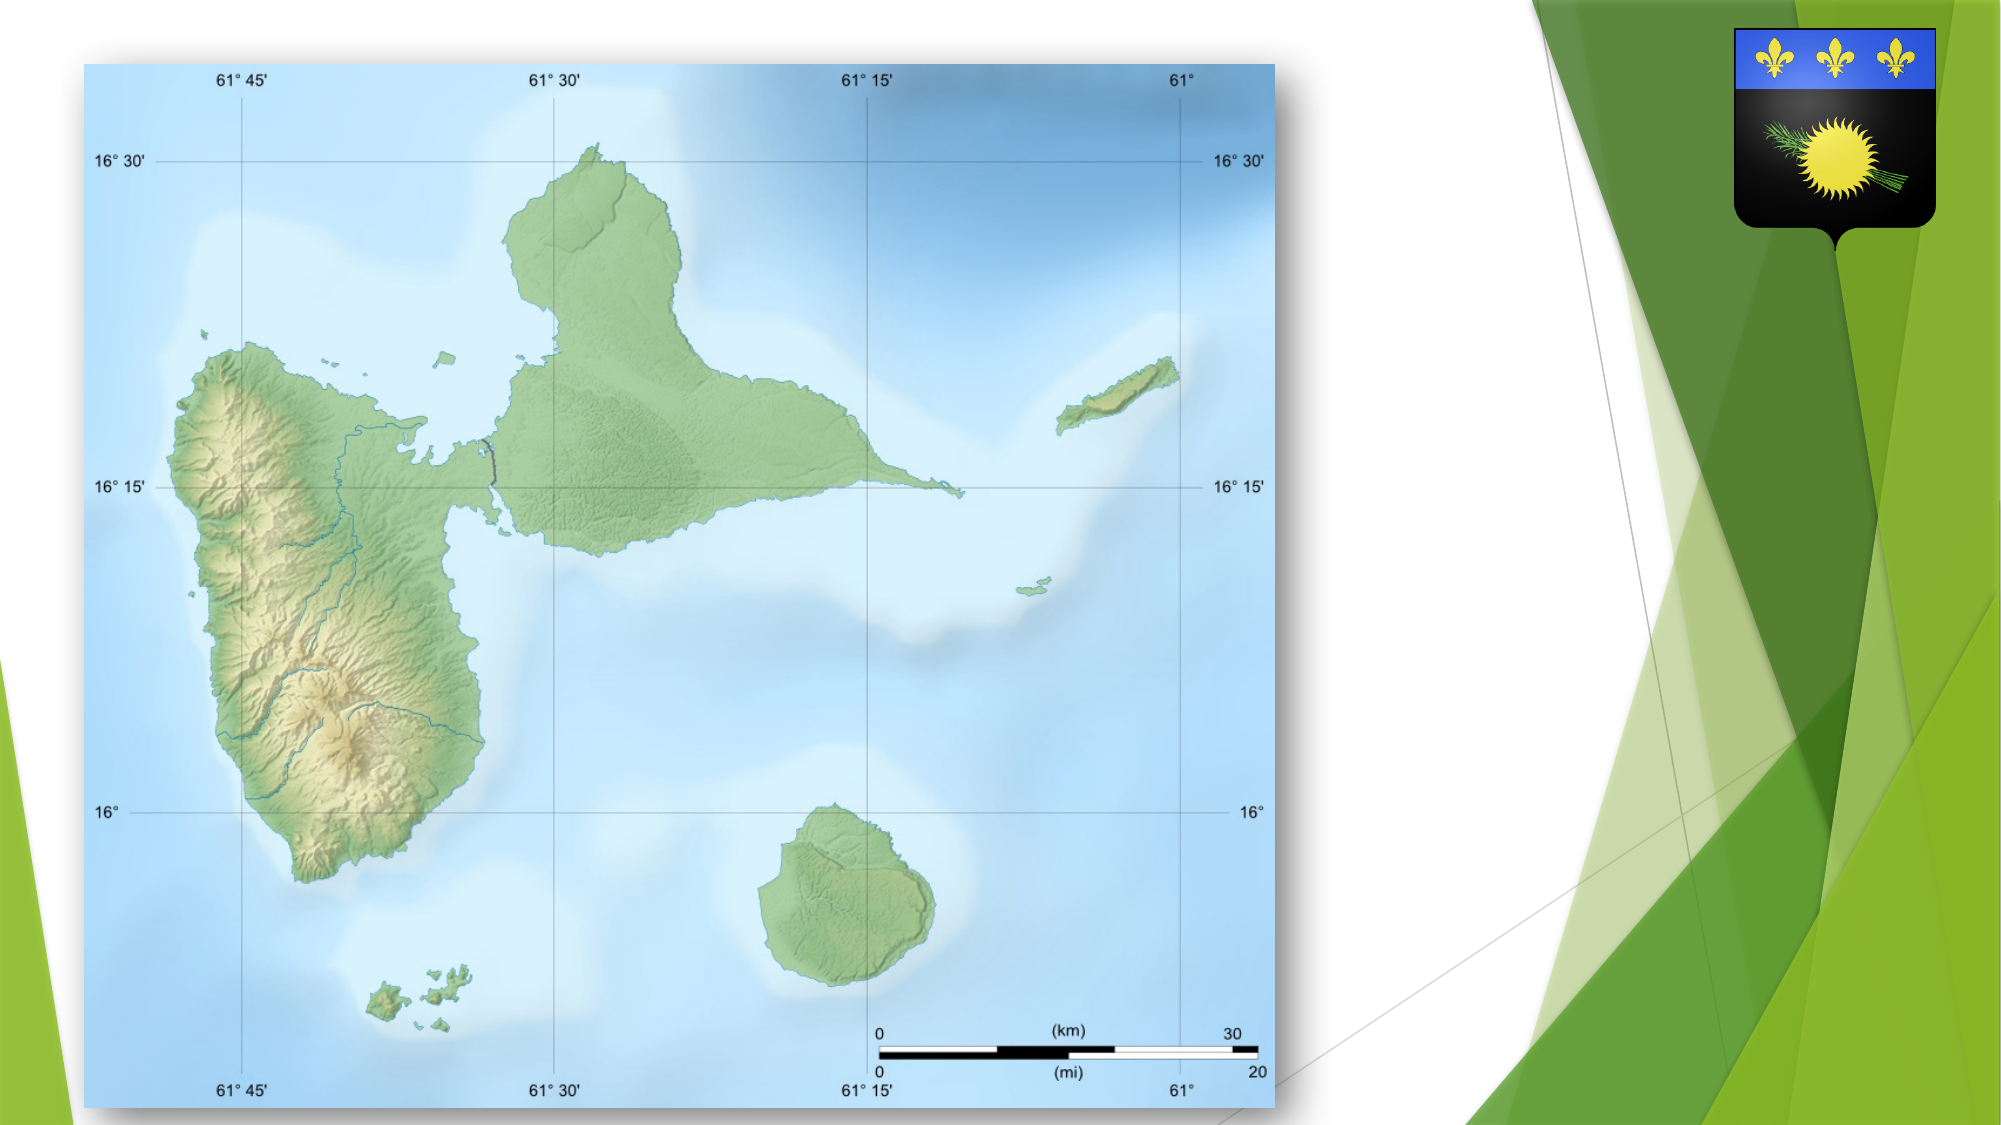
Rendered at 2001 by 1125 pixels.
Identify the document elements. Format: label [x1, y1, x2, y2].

picture [1733, 27, 1937, 252]
list [83, 63, 1275, 1108]
